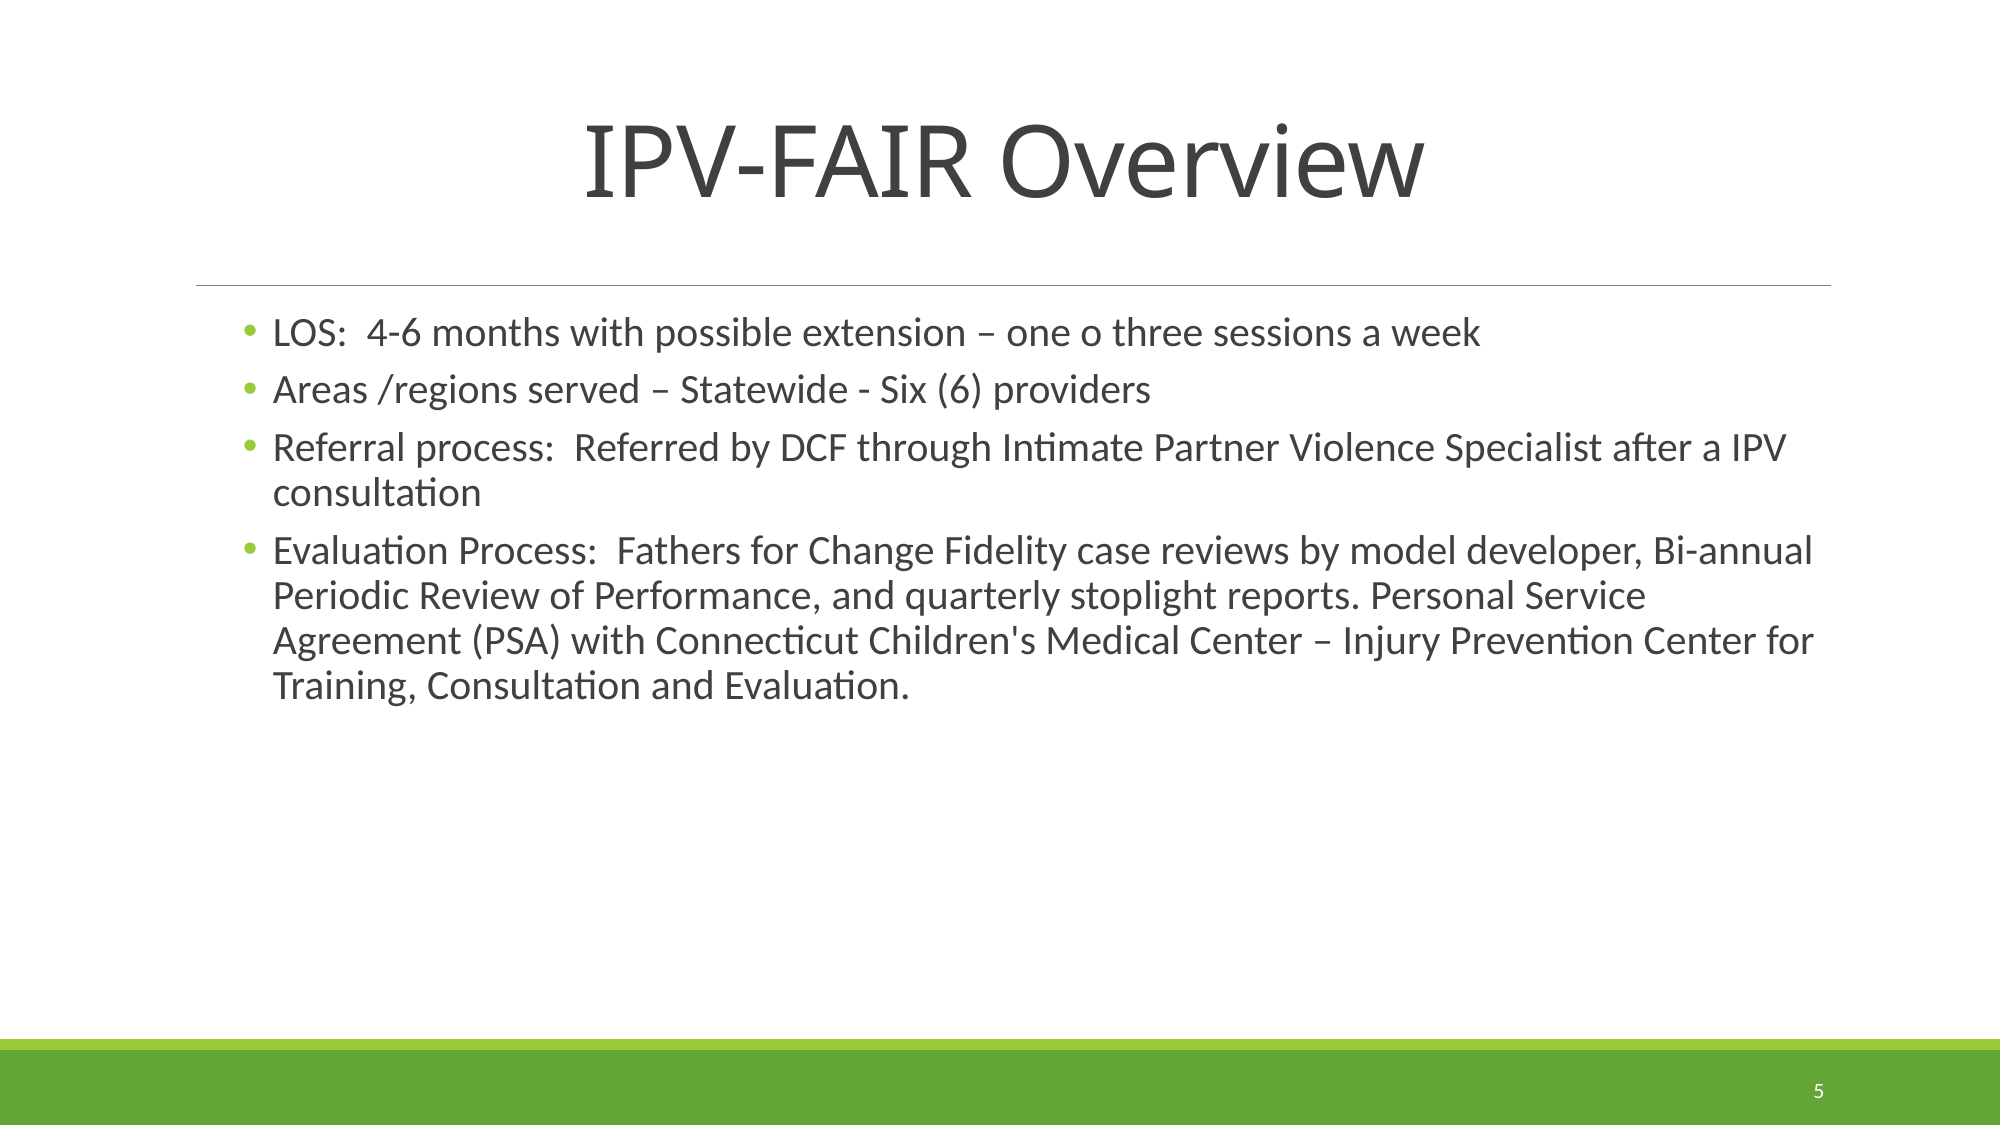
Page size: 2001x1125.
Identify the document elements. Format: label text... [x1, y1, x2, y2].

list LOS: 4-6 months with possible extension – one o three sessions a week Areas /regions served – Statewide - Six (6) providers Referral process: Referred by DCF through Intimate Partner Violence Specialist after a IPV consultation Evaluation Process: Fathers for Change Fidelity case reviews by model developer, Bi-annual Periodic Review of Performance, and quarterly stoplight reports. Personal Service Agreement (PSA) with Connecticut Children's Medical Center – Injury Prevention Center for Training, Consultation and Evaluation. [180, 302, 1830, 994]
title IPV-FAIR Overview [180, 47, 1830, 225]
slide_number 5 [1624, 1059, 1840, 1120]
